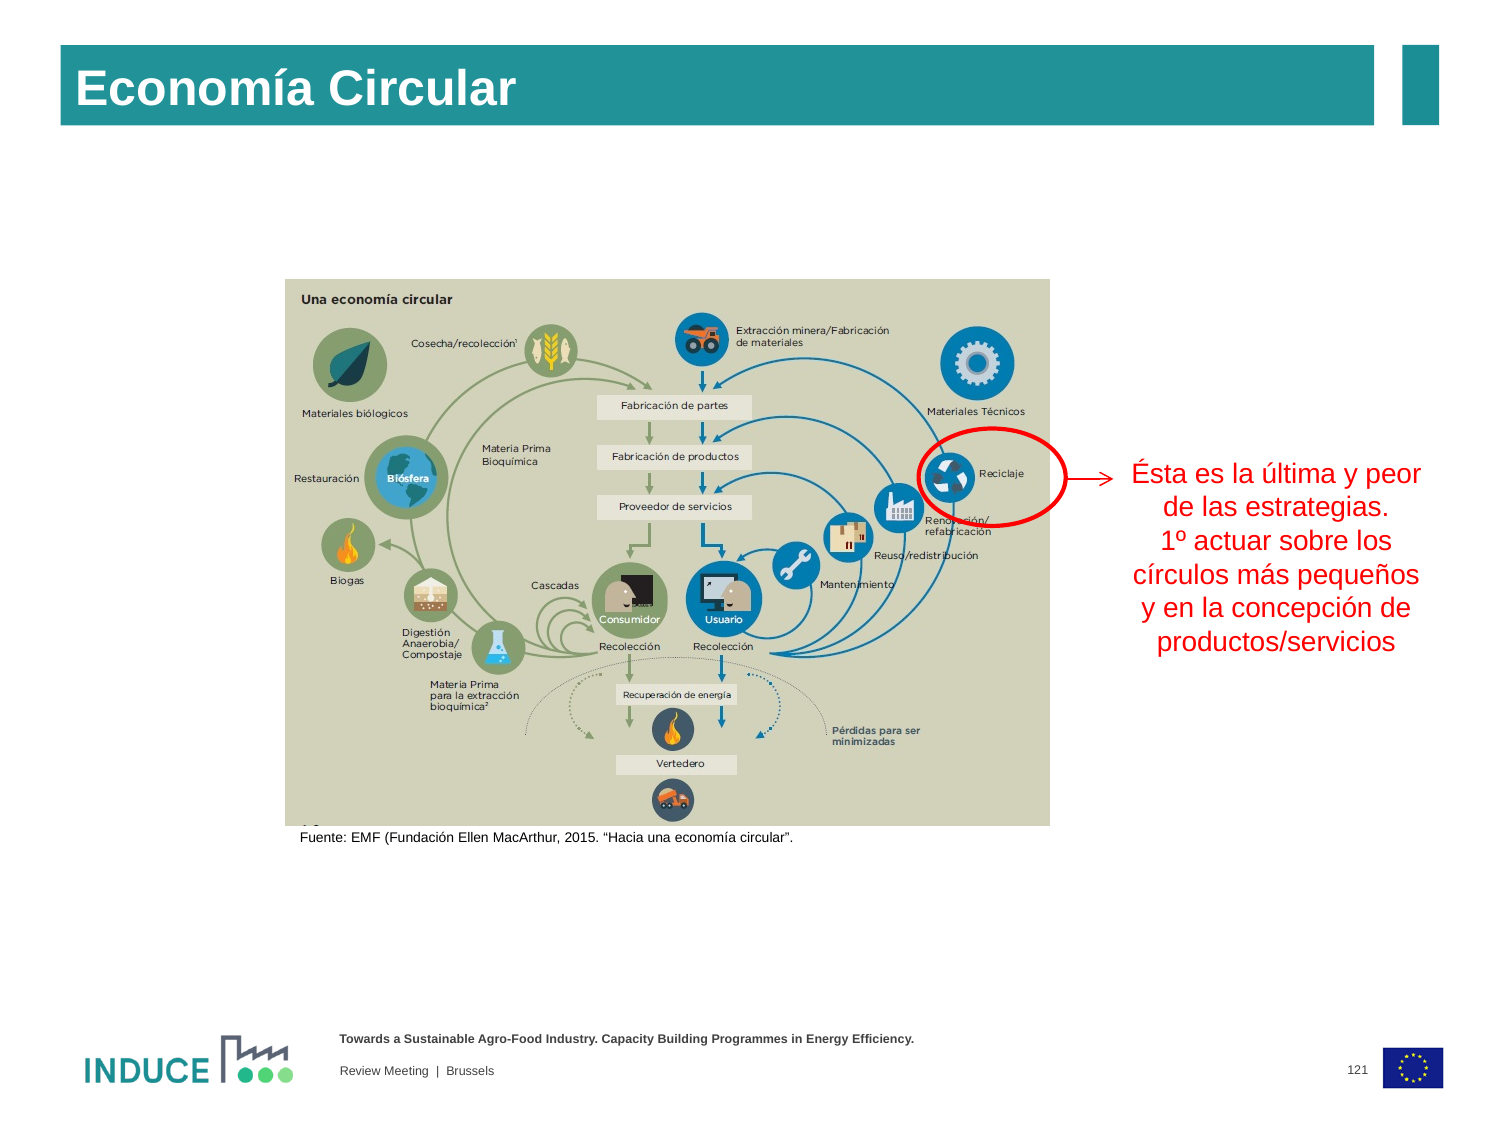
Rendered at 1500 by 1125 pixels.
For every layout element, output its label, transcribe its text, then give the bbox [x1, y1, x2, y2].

footer Review Meeting | Brussels [324, 1055, 1151, 1085]
text_box Economía Circular [60, 45, 1375, 126]
text_box [1056, 449, 1068, 505]
text_box Fuente: EMF (Fundación Ellen MacArthur, 2015. “Hacia una economía circular”. [285, 820, 1073, 853]
text_box [1402, 44, 1440, 126]
picture [1373, 1038, 1450, 1094]
text_box Ésta es la última y peor de las estrategias. 1º actuar sobre los círculos más pequeños y en la concepción de productos/servicios [1113, 447, 1440, 665]
picture [83, 1033, 295, 1085]
slide_number 121 [1289, 1055, 1375, 1085]
picture [284, 279, 1050, 826]
